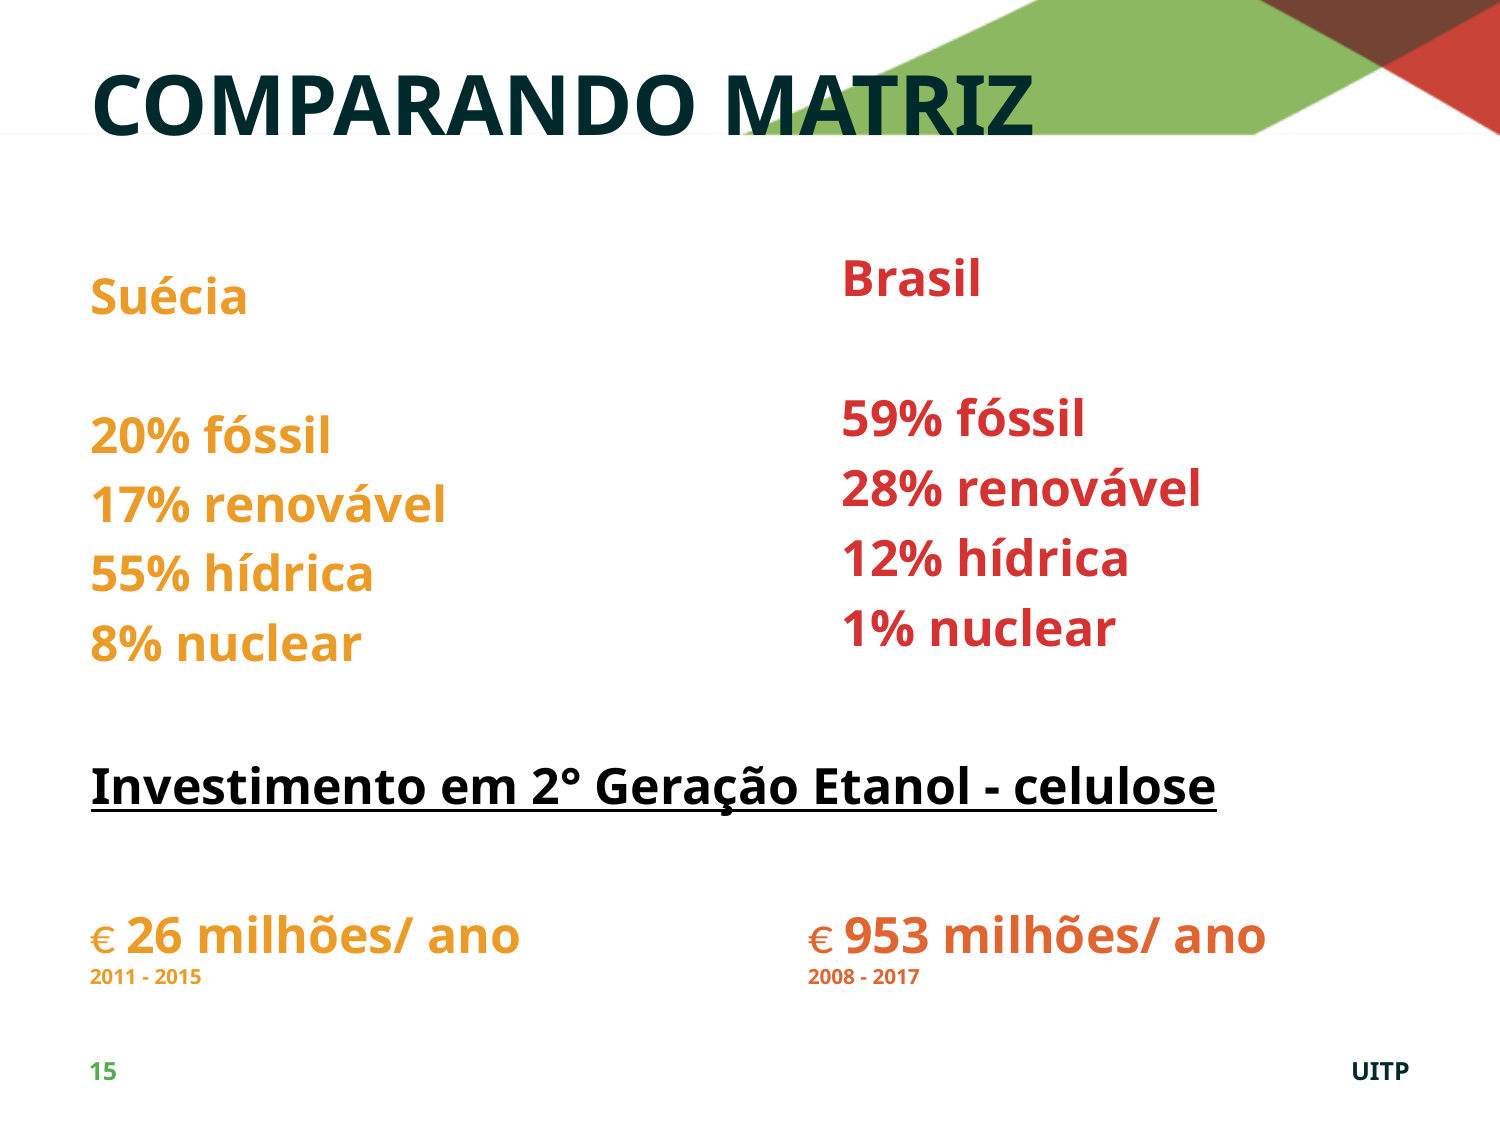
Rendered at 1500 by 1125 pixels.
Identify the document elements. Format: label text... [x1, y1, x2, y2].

title Comparando Matriz [75, 45, 1425, 233]
slide_number 15 [73, 1042, 424, 1103]
text_box € 953 milhões/ ano 2008 - 2017 [793, 896, 1298, 996]
text_box Investimento em 2° Geração Etanol - celulose [75, 747, 1235, 823]
text_box Brasil 59% fóssil 28% renovável 12% hídrica 1% nuclear [827, 239, 1425, 664]
list Suécia 20% fóssil 17% renovável 55% hídrica 8% nuclear [75, 257, 694, 747]
picture [0, 0, 1500, 1125]
footer UITP [950, 1042, 1425, 1103]
text_box € 26 milhões/ ano 2011 - 2015 [74, 896, 589, 996]
